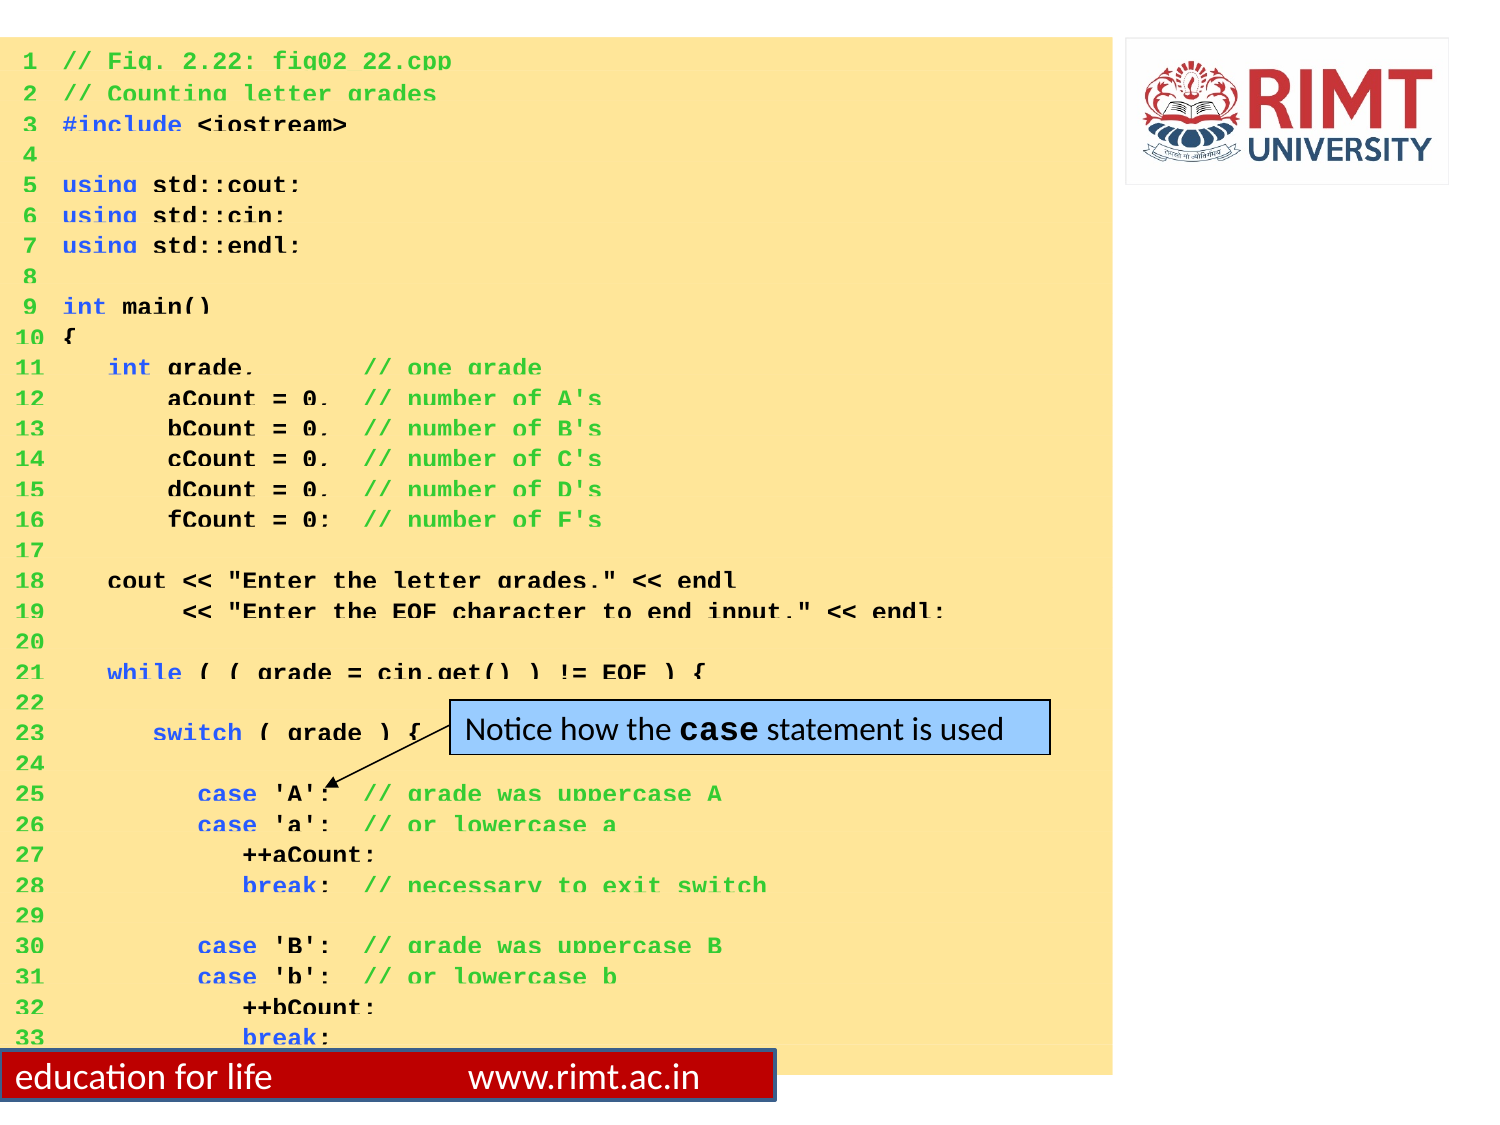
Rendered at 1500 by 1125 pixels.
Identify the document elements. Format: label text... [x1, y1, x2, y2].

picture [1124, 37, 1449, 185]
text_box education for life www.rimt.ac.in [0, 1083, 777, 1102]
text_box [324, 699, 1051, 788]
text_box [0, 37, 1113, 1076]
